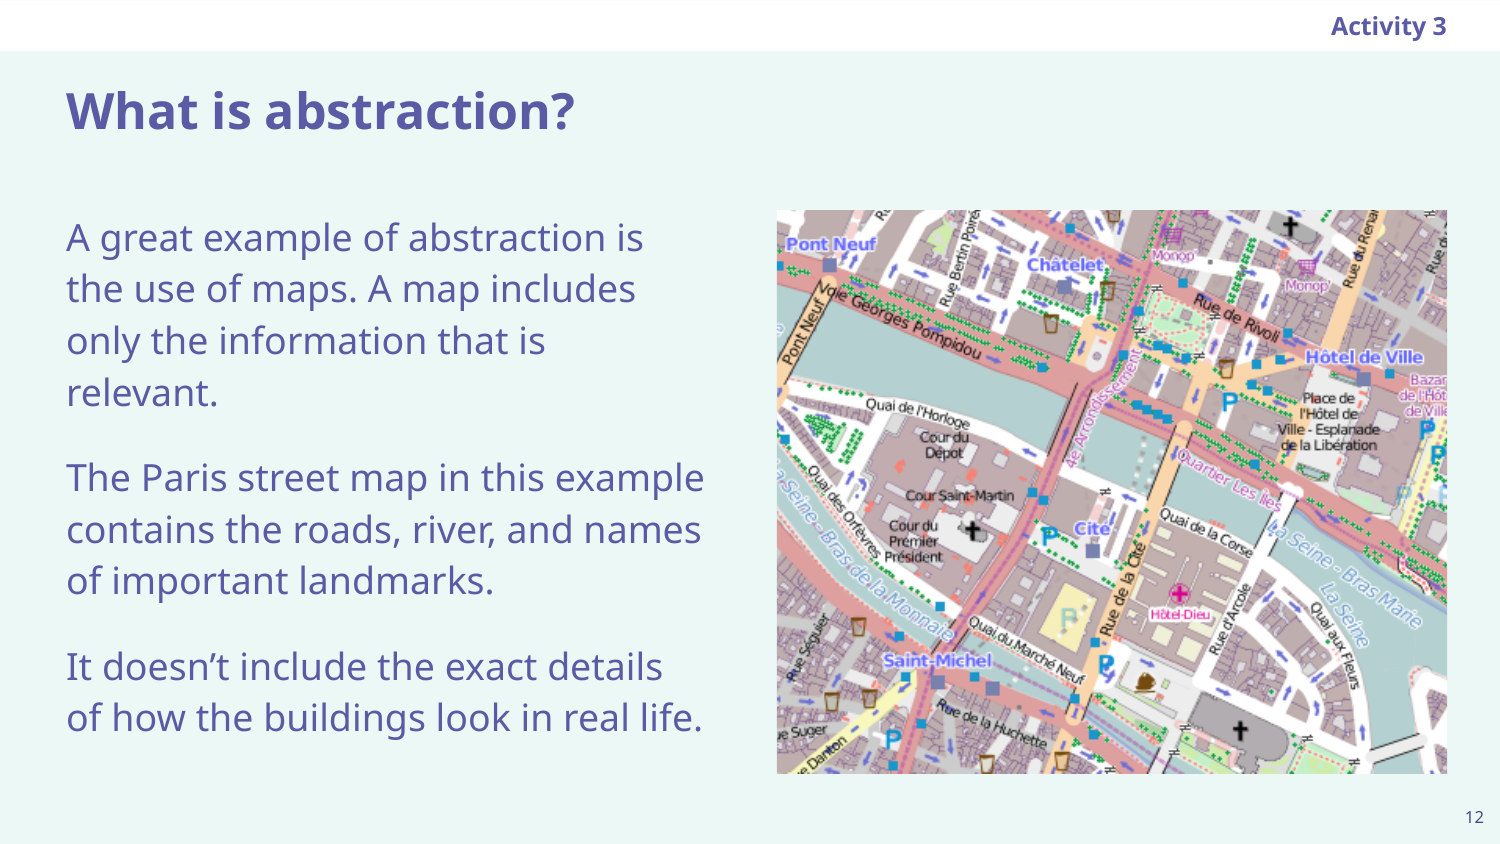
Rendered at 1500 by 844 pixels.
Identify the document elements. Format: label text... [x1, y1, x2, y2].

slide_number ‹#› [1448, 792, 1500, 844]
picture [776, 209, 1448, 775]
title What is abstraction? [51, 52, 1449, 167]
list A great example of abstraction is the use of maps. A map includes only the information that is relevant. The Paris street map in this example contains the roads, river, and names of important landmarks. It doesn’t include the exact details of how the buildings look in real life. [51, 191, 723, 793]
subtitle Activity 3 [862, 0, 1448, 52]
